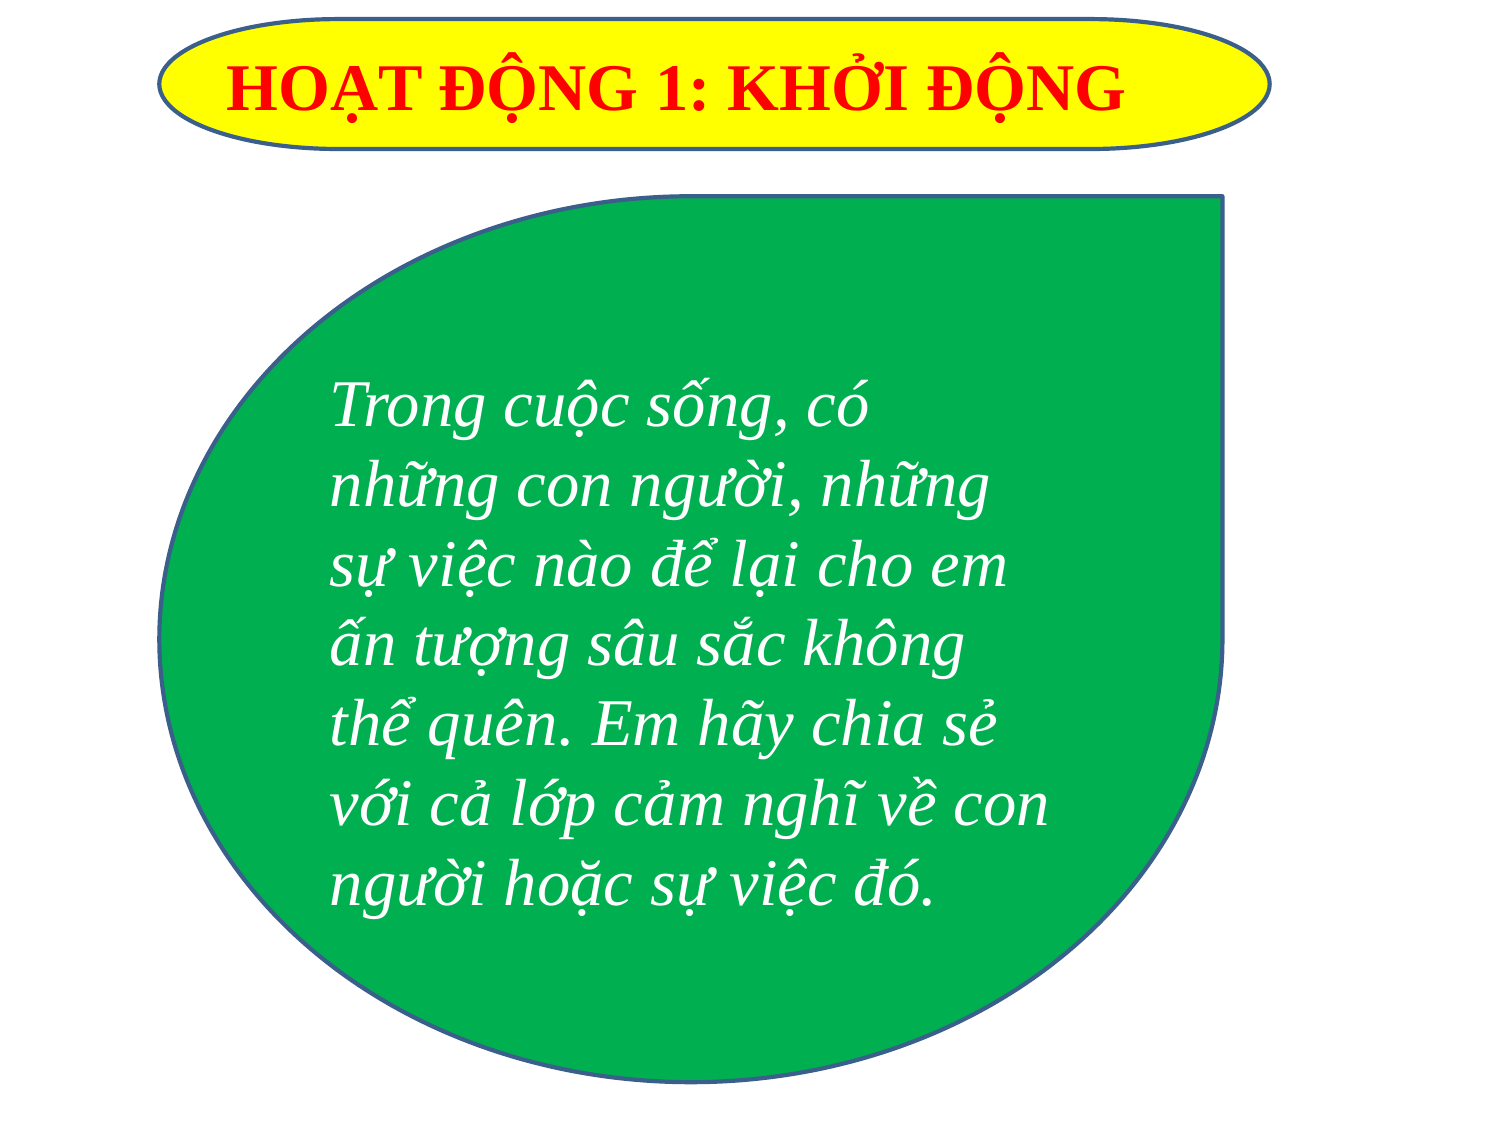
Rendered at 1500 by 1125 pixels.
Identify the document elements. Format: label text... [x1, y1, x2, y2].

text_box HOẠT ĐỘNG 1: KHỞI ĐỘNG [157, 16, 1272, 152]
text_box Trong cuộc sống, có những con người, những sự việc nào để lại cho em ấn tượng sâu sắc không thể quên. Em hãy chia sẻ với cả lớp cảm nghĩ về con người hoặc sự việc đó. [157, 194, 1225, 1085]
